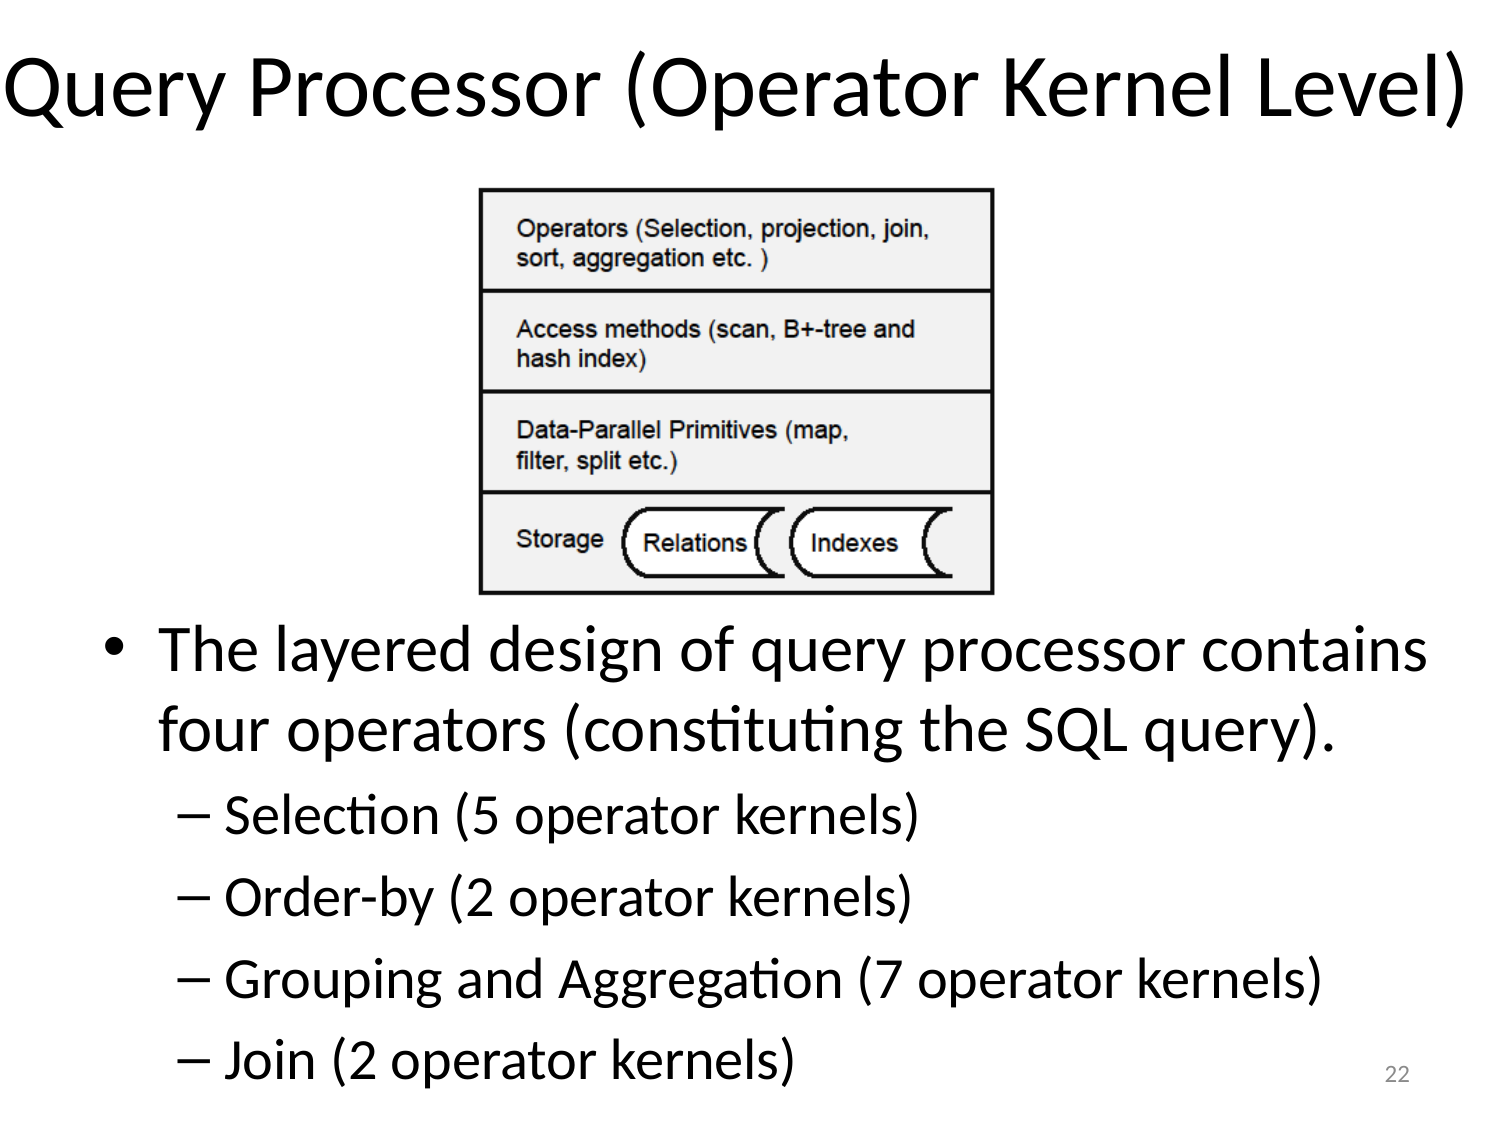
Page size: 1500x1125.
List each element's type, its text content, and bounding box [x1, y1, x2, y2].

title Query Processor (Operator Kernel Level) [0, 18, 1500, 142]
list The layered design of query processor contains four operators (constituting the SQL query). Selection (5 operator kernels) Order-by (2 operator kernels) Grouping and Aggregation (7 operator kernels) Join (2 operator kernels) [87, 597, 1463, 1103]
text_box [472, 184, 1003, 598]
